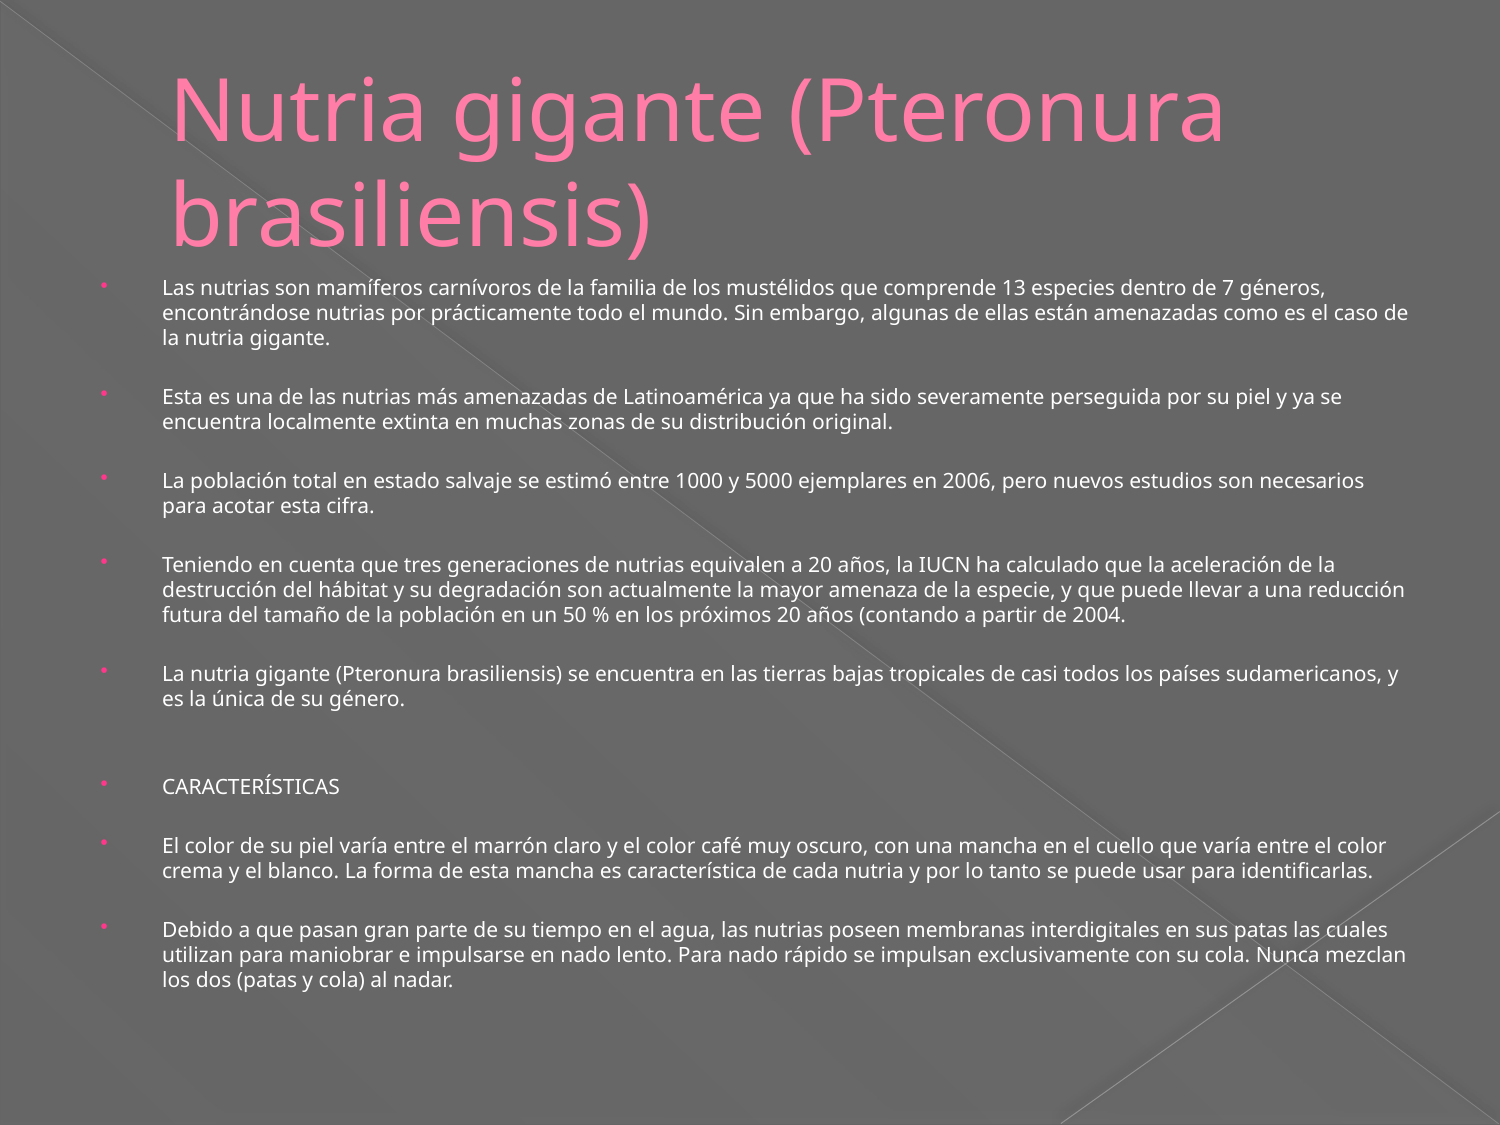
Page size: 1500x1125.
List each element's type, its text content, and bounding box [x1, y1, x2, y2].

list Las nutrias son mamíferos carnívoros de la familia de los mustélidos que comprende 13 especies dentro de 7 géneros, encontrándose nutrias por prácticamente todo el mundo. Sin embargo, algunas de ellas están amenazadas como es el caso de la nutria gigante. Esta es una de las nutrias más amenazadas de Latinoamérica ya que ha sido severamente perseguida por su piel y ya se encuentra localmente extinta en muchas zonas de su distribución original. La población total en estado salvaje se estimó entre 1000 y 5000 ejemplares en 2006, pero nuevos estudios son necesarios para acotar esta cifra. Teniendo en cuenta que tres generaciones de nutrias equivalen a 20 años, la IUCN ha calculado que la aceleración de la destrucción del hábitat y su degradación son actualmente la mayor amenaza de la especie, y que puede llevar a una reducción futura del tamaño de la población en un 50 % en los próximos 20 años (contando a partir de 2004. La nutria gigante (Pteronura brasiliensis) se encuentra en las tierras bajas tropicales de casi todos los países sudamericanos, y es la única de su género. CARACTERÍSTICAS El color de su piel varía entre el marrón claro y el color café muy oscuro, con una mancha en el cuello que varía entre el color crema y el blanco. La forma de esta mancha es característica de cada nutria y por lo tanto se puede usar para identificarlas. Debido a que pasan gran parte de su tiempo en el agua, las nutrias poseen membranas interdigitales en sus patas las cuales utilizan para maniobrar e impulsarse en nado lento. Para nado rápido se impulsan exclusivamente con su cola. Nunca mezclan los dos (patas y cola) al nadar. [76, 267, 1427, 1018]
title Nutria gigante (Pteronura brasiliensis) [75, 43, 1425, 274]
